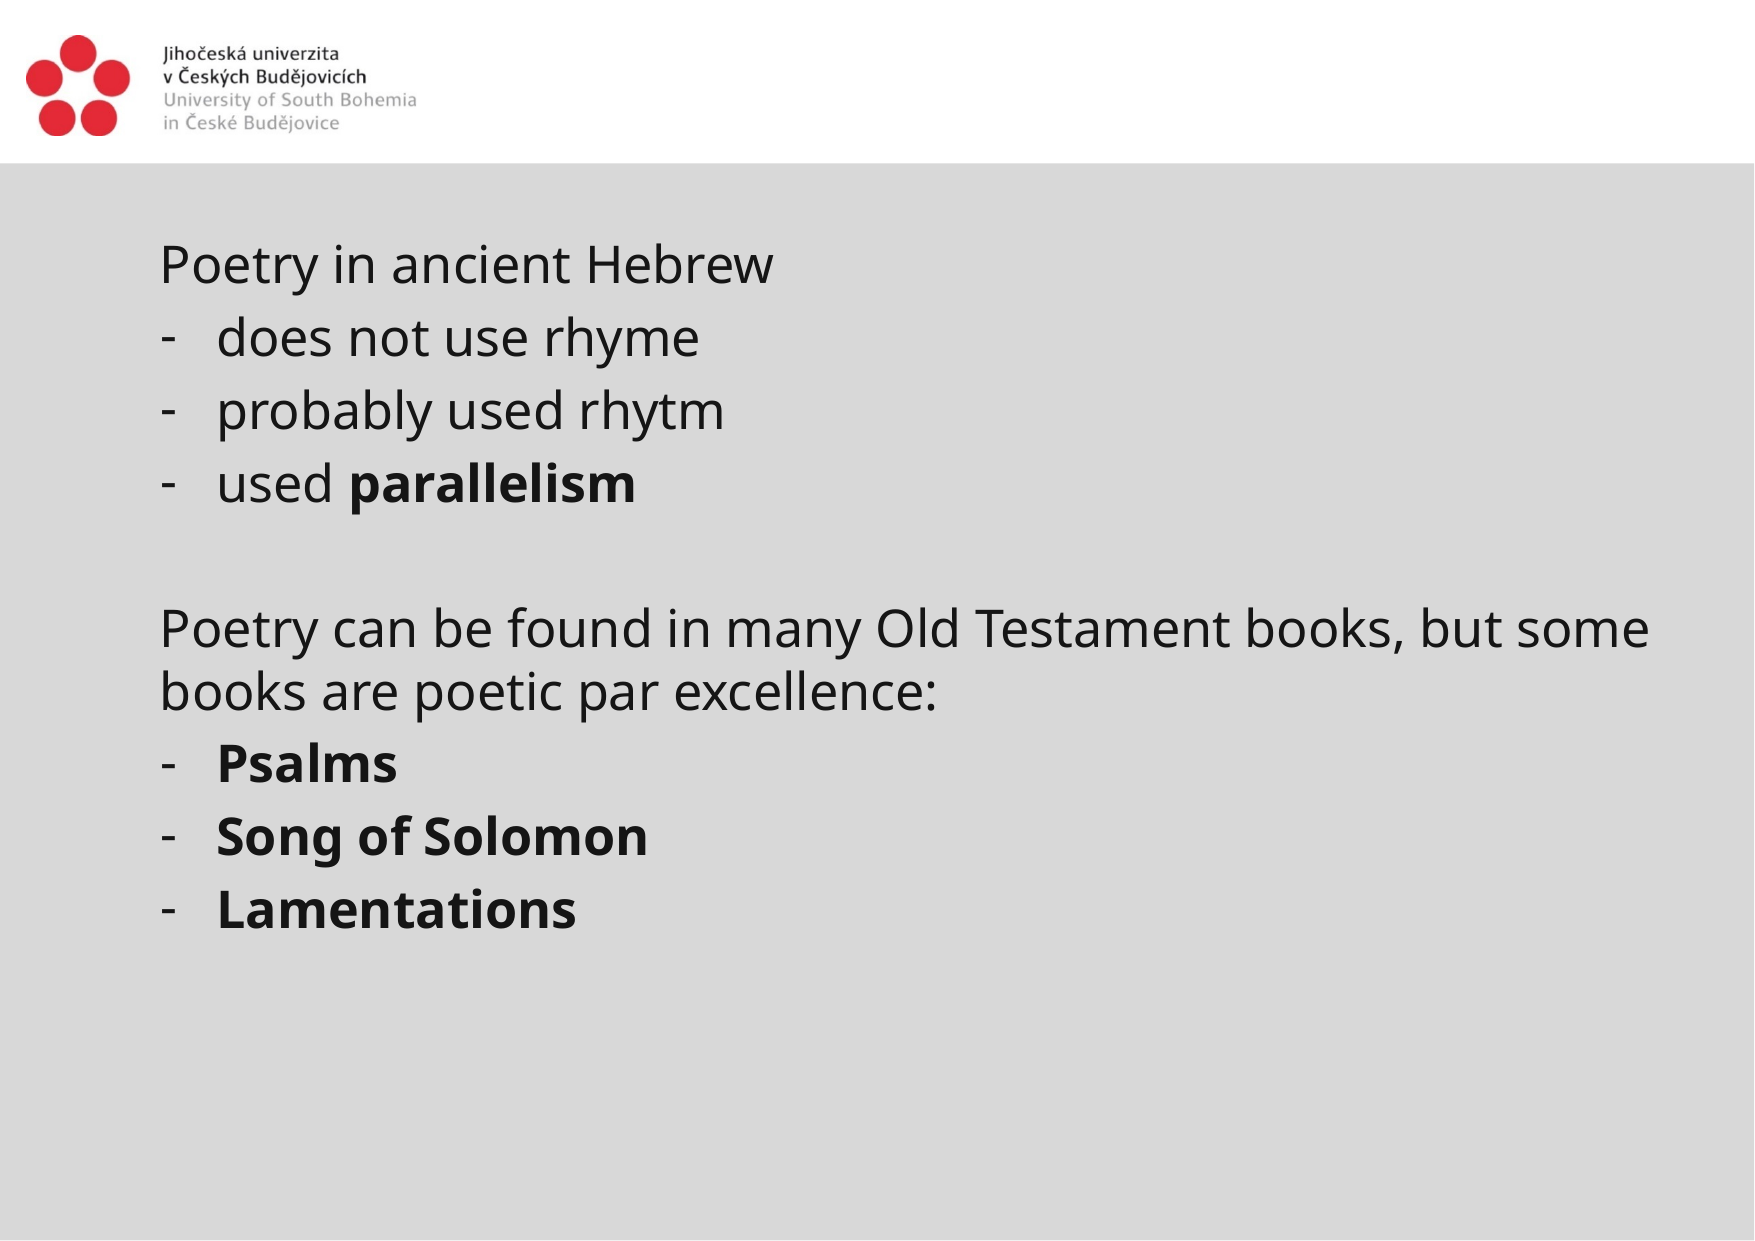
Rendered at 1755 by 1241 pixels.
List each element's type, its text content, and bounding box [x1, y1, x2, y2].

list Poetry in ancient Hebrew does not use rhyme probably used rhytm used parallelism Poetry can be found in many Old Testament books, but some books are poetic par excellence: Psalms Song of Solomon Lamentations [144, 151, 1755, 1241]
picture [26, 35, 417, 136]
